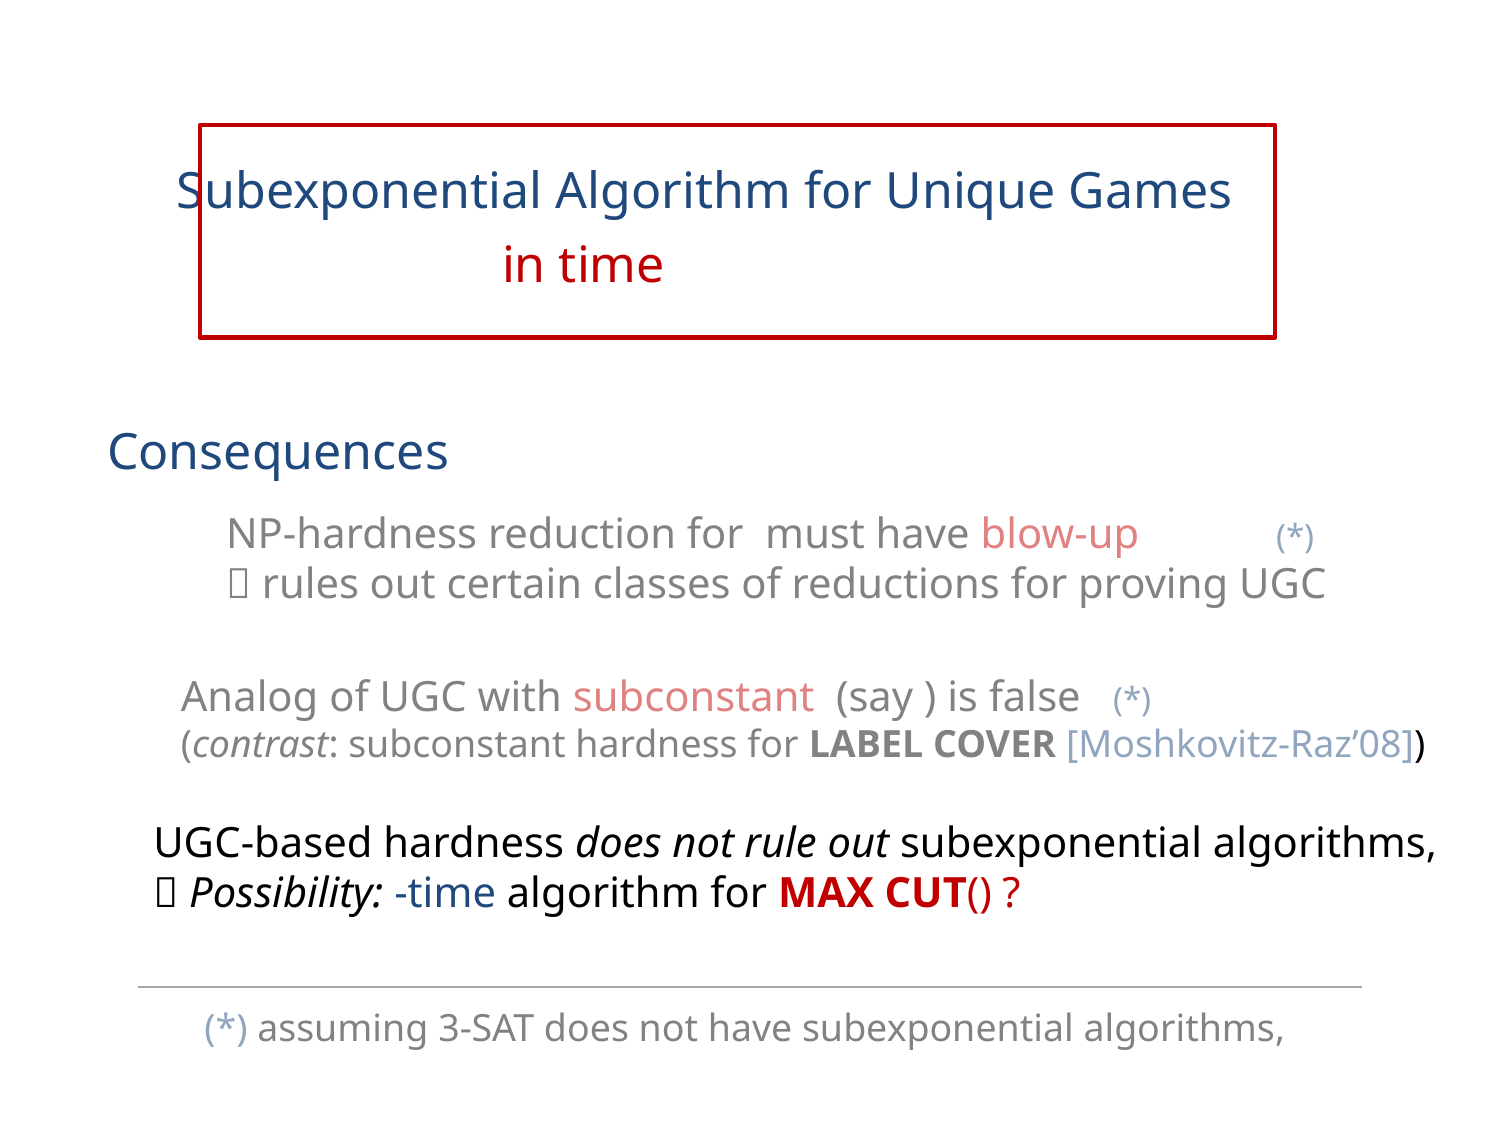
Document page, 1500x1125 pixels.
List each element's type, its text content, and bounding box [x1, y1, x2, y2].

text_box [199, 124, 1276, 338]
text_box [160, 973, 1415, 1114]
text_box Consequences [92, 412, 464, 488]
text_box [160, 498, 1415, 639]
text_box [160, 648, 1415, 789]
